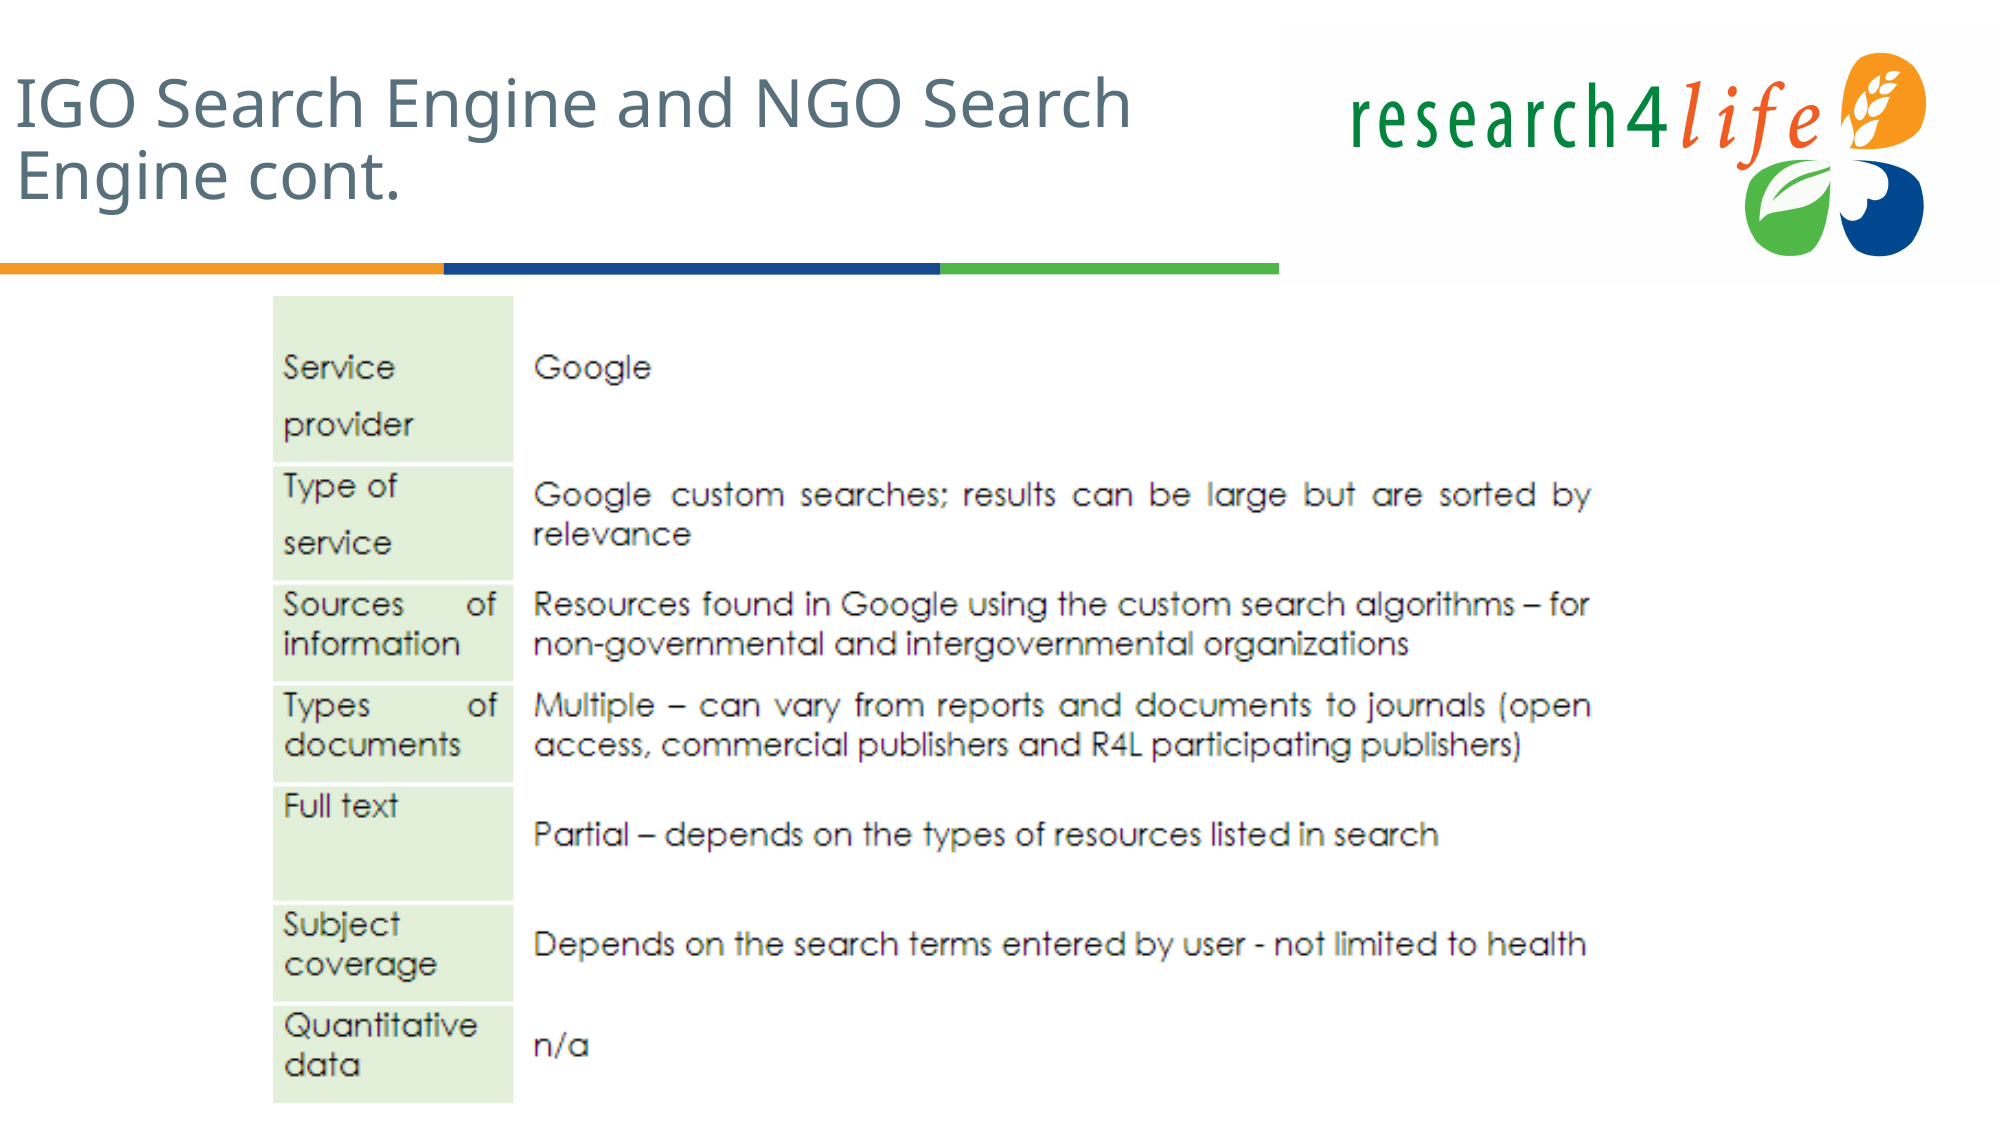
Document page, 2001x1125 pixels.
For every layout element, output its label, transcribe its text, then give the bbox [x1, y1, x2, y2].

picture [272, 296, 1718, 1103]
picture [1279, 22, 2000, 285]
title IGO Search Engine and NGO Search Engine cont. [0, 62, 1184, 240]
